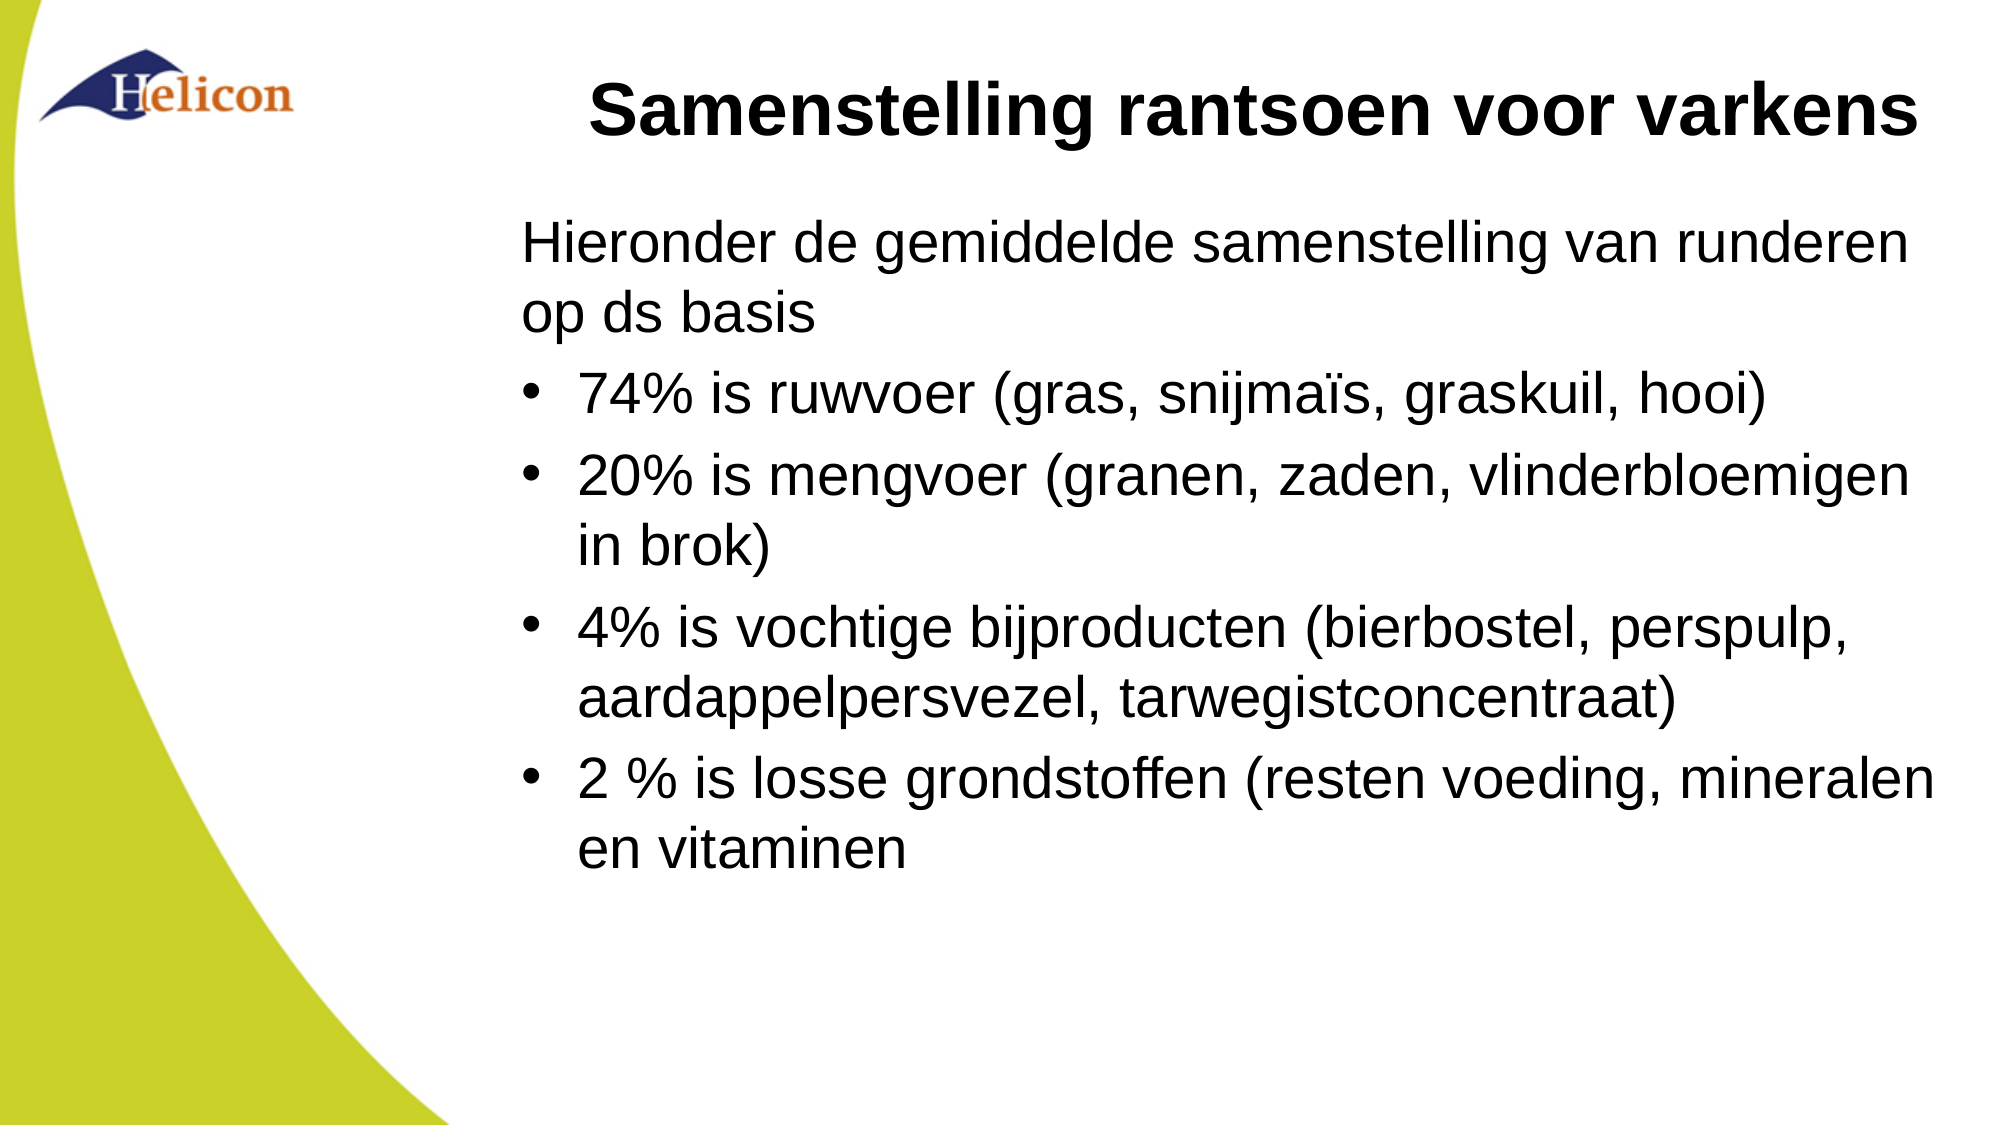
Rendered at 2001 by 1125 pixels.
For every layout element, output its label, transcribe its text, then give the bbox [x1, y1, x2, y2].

picture [0, 0, 1500, 1125]
title Samenstelling rantsoen voor varkens [503, 52, 1958, 159]
list Hieronder de gemiddelde samenstelling van runderen op ds basis 74% is ruwvoer (gras, snijmaïs, graskuil, hooi) 20% is mengvoer (granen, zaden, vlinderbloemigen in brok) 4% is vochtige bijproducten (bierbostel, perspulp, aardappelpersvezel, tarwegistconcentraat) 2 % is losse grondstoffen (resten voeding, mineralen en vitaminen [506, 196, 1958, 1005]
